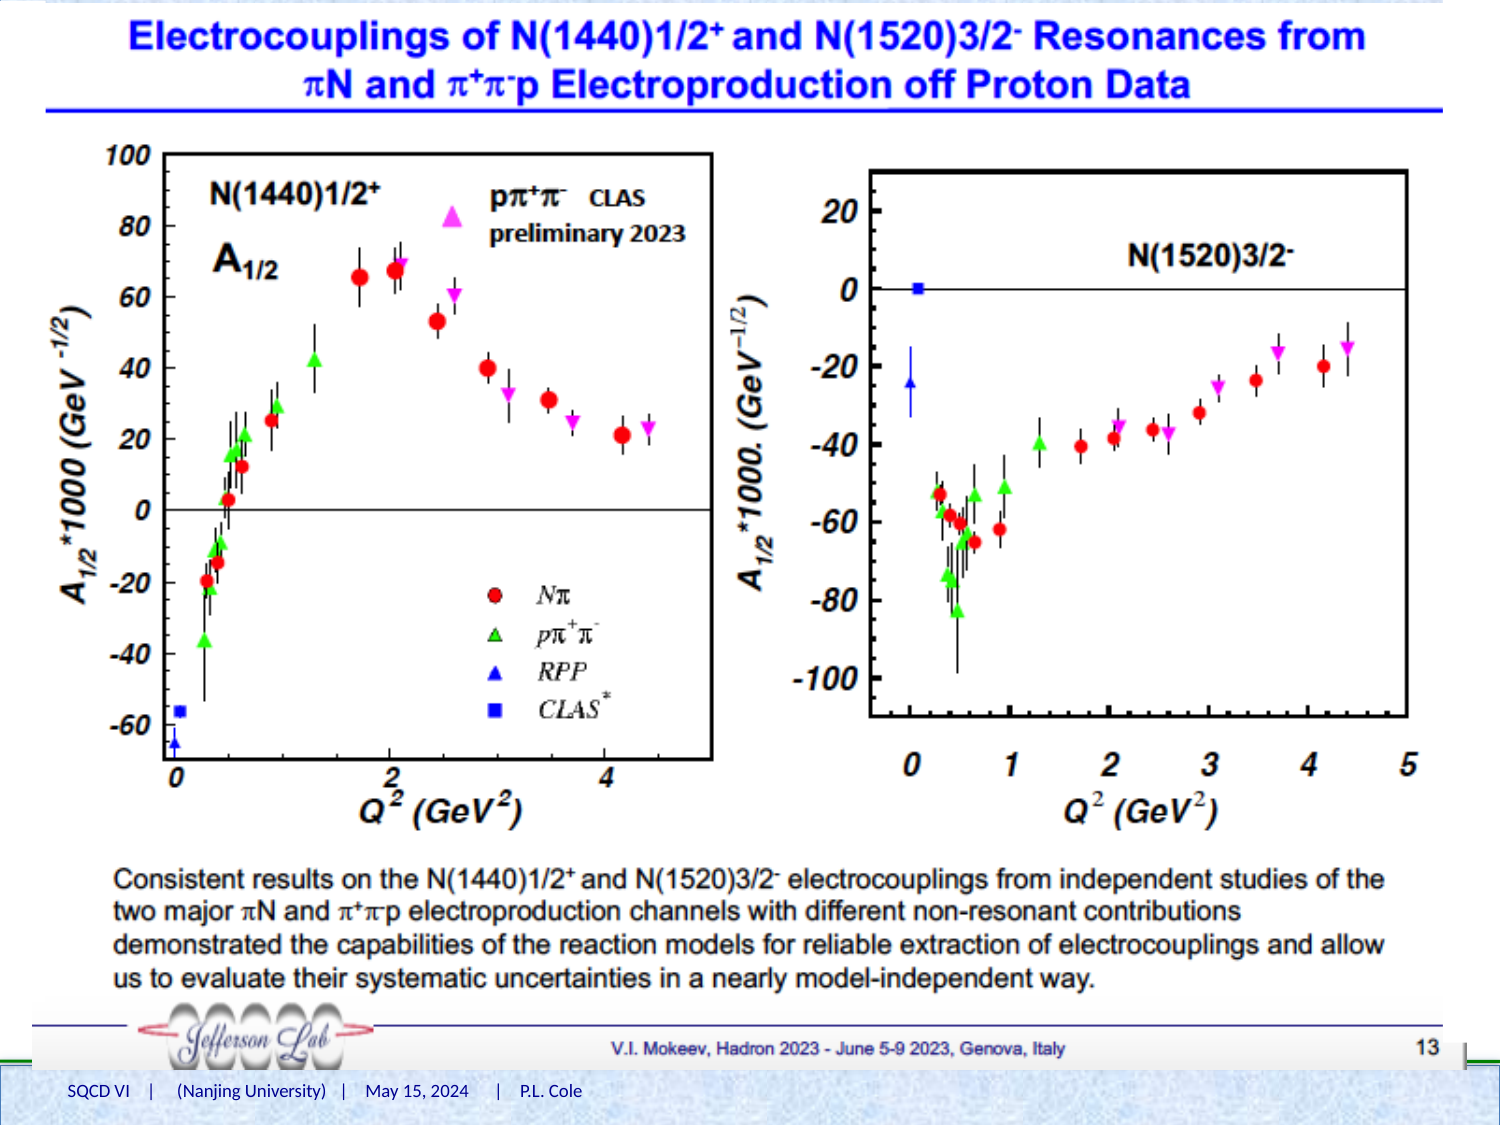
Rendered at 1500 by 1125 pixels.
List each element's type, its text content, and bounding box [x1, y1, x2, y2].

picture [0, 0, 1500, 1125]
footer SQCD VI | (Nanjing University) | May 15, 2024 | P.L. Cole [0, 1077, 650, 1122]
